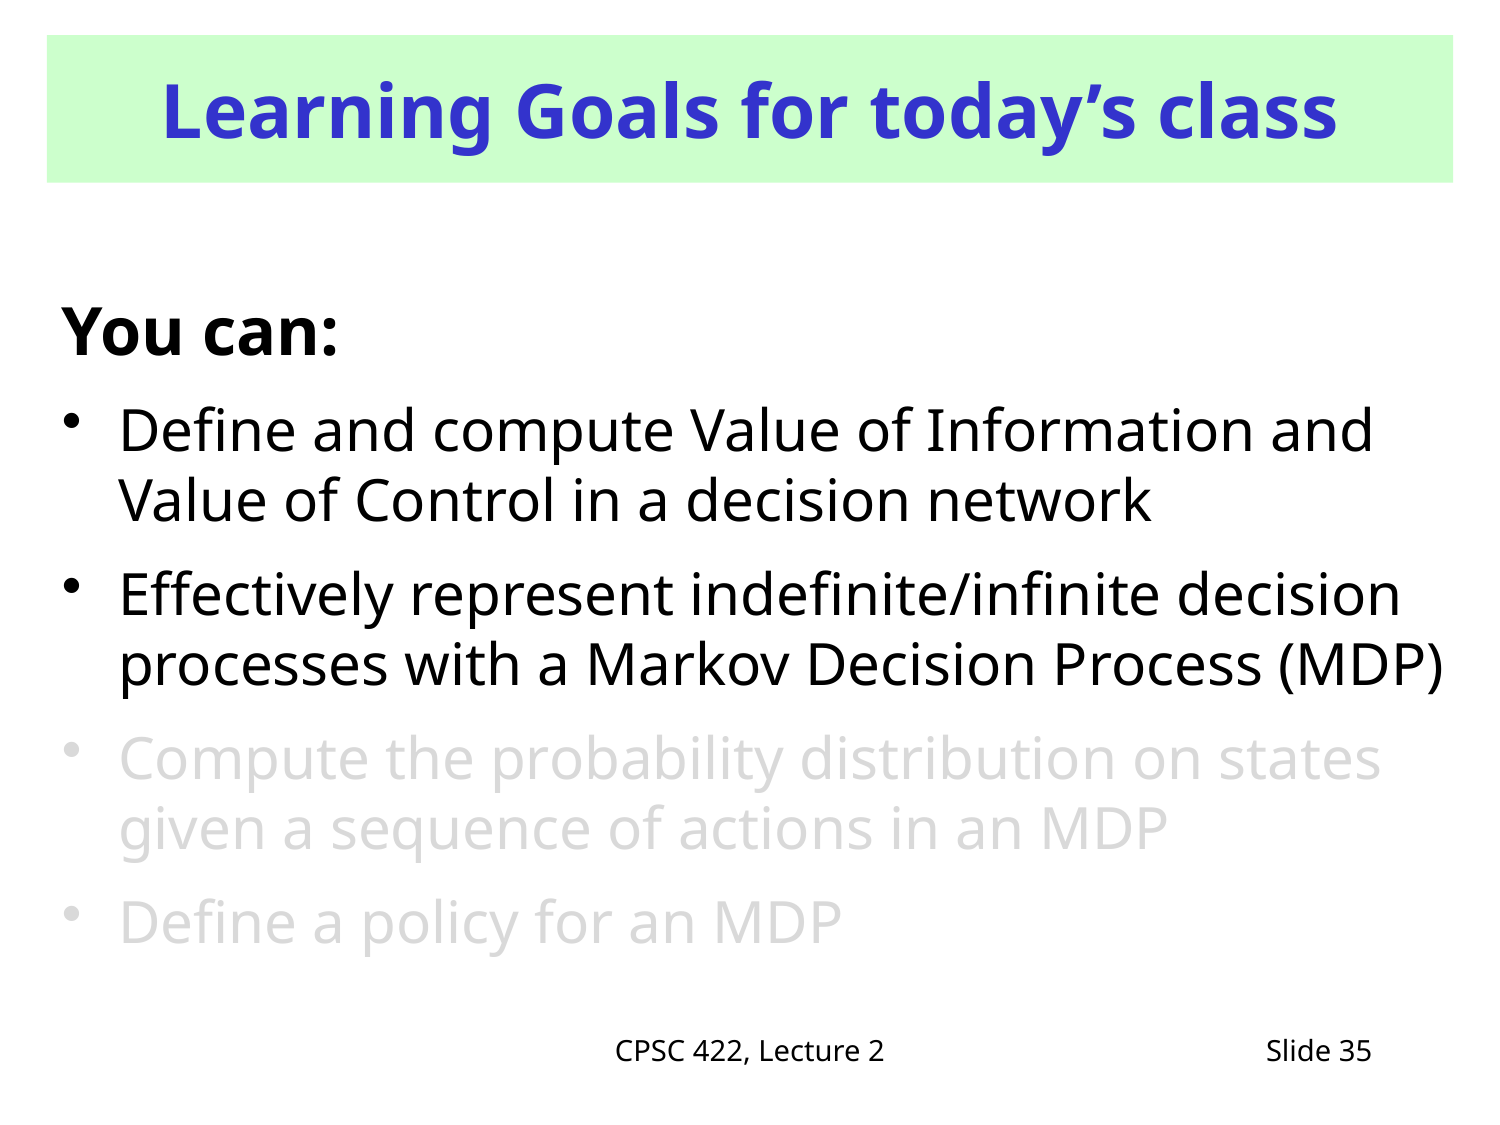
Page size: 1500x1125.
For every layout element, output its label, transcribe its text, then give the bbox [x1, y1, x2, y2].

slide_number Slide 35 [1074, 1024, 1388, 1101]
title Learning Goals for today’s class [46, 34, 1454, 183]
footer CPSC 422, Lecture 2 [512, 1024, 988, 1101]
list You can: Define and compute Value of Information and Value of Control in a decision network Effectively represent indefinite/infinite decision processes with a Markov Decision Process (MDP) Compute the probability distribution on states given a sequence of actions in an MDP Define a policy for an MDP [46, 281, 1463, 973]
